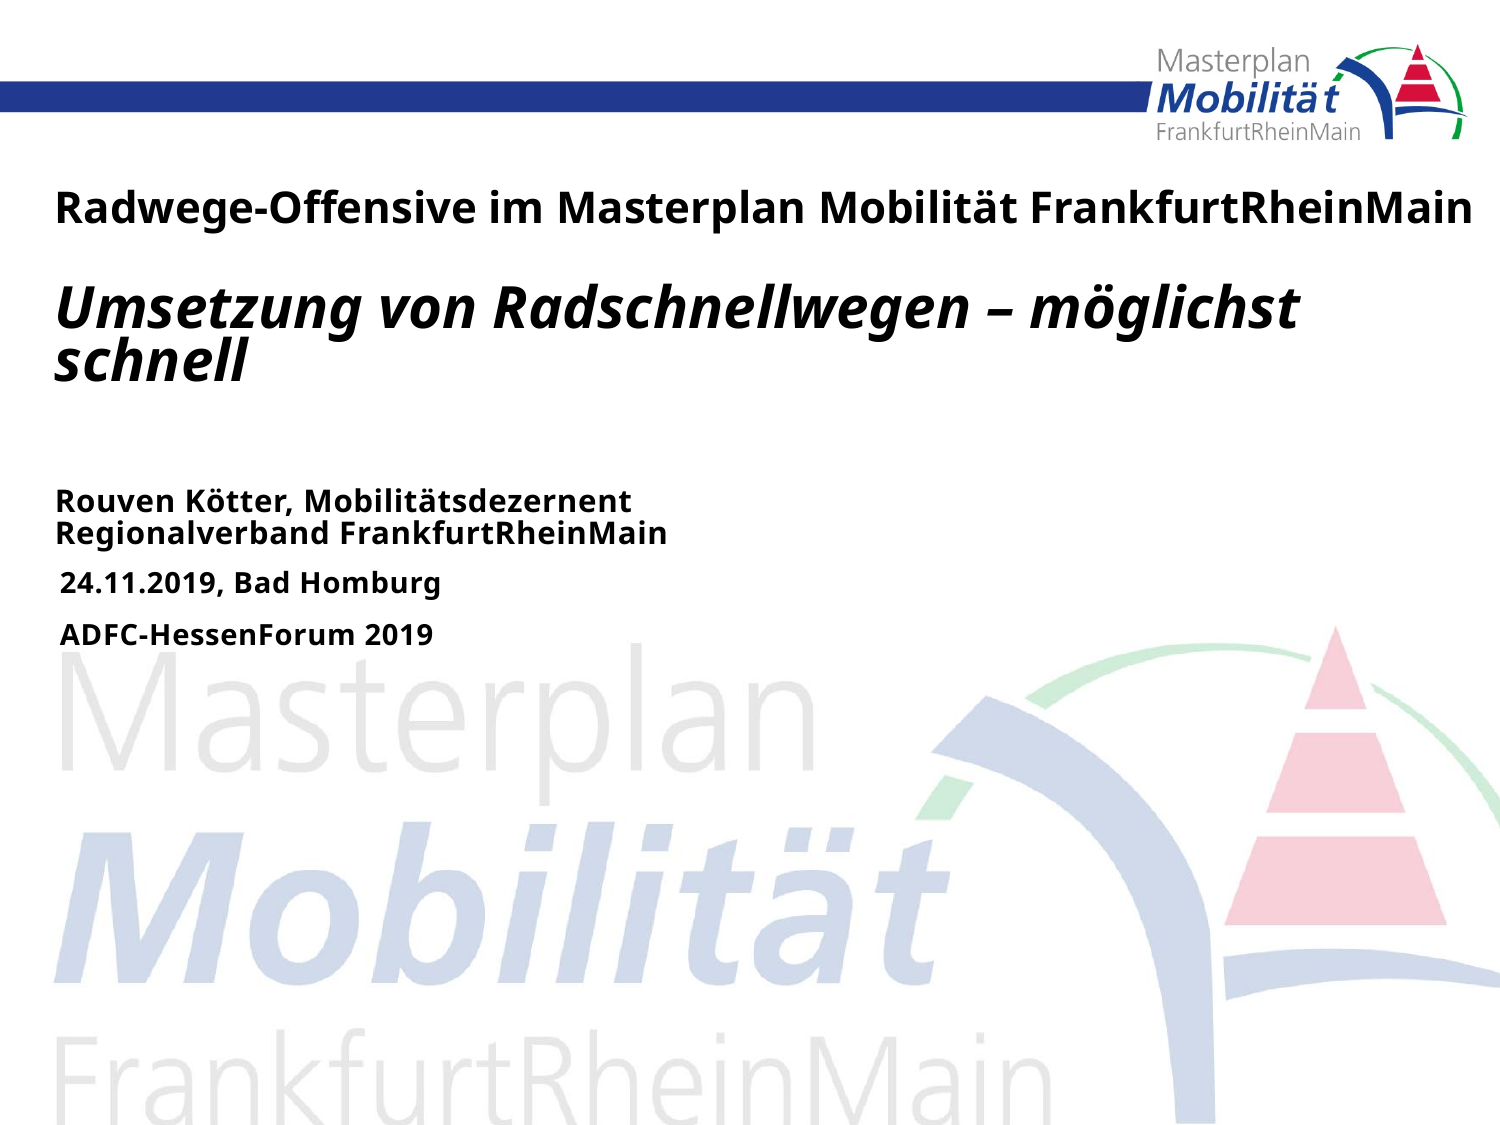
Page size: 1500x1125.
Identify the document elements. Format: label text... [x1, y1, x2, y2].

picture [51, 625, 1500, 1125]
picture [0, 0, 1500, 154]
text_box Radwege-Offensive im Masterplan Mobilität FrankfurtRheinMain Umsetzung von Radschnellwegen – möglichst schnell Rouven Kötter, Mobilitätsdezernent Regionalverband FrankfurtRheinMain [41, 184, 1490, 566]
text_box 24.11.2019, Bad Homburg ADFC-HessenForum 2019 [46, 536, 1496, 669]
